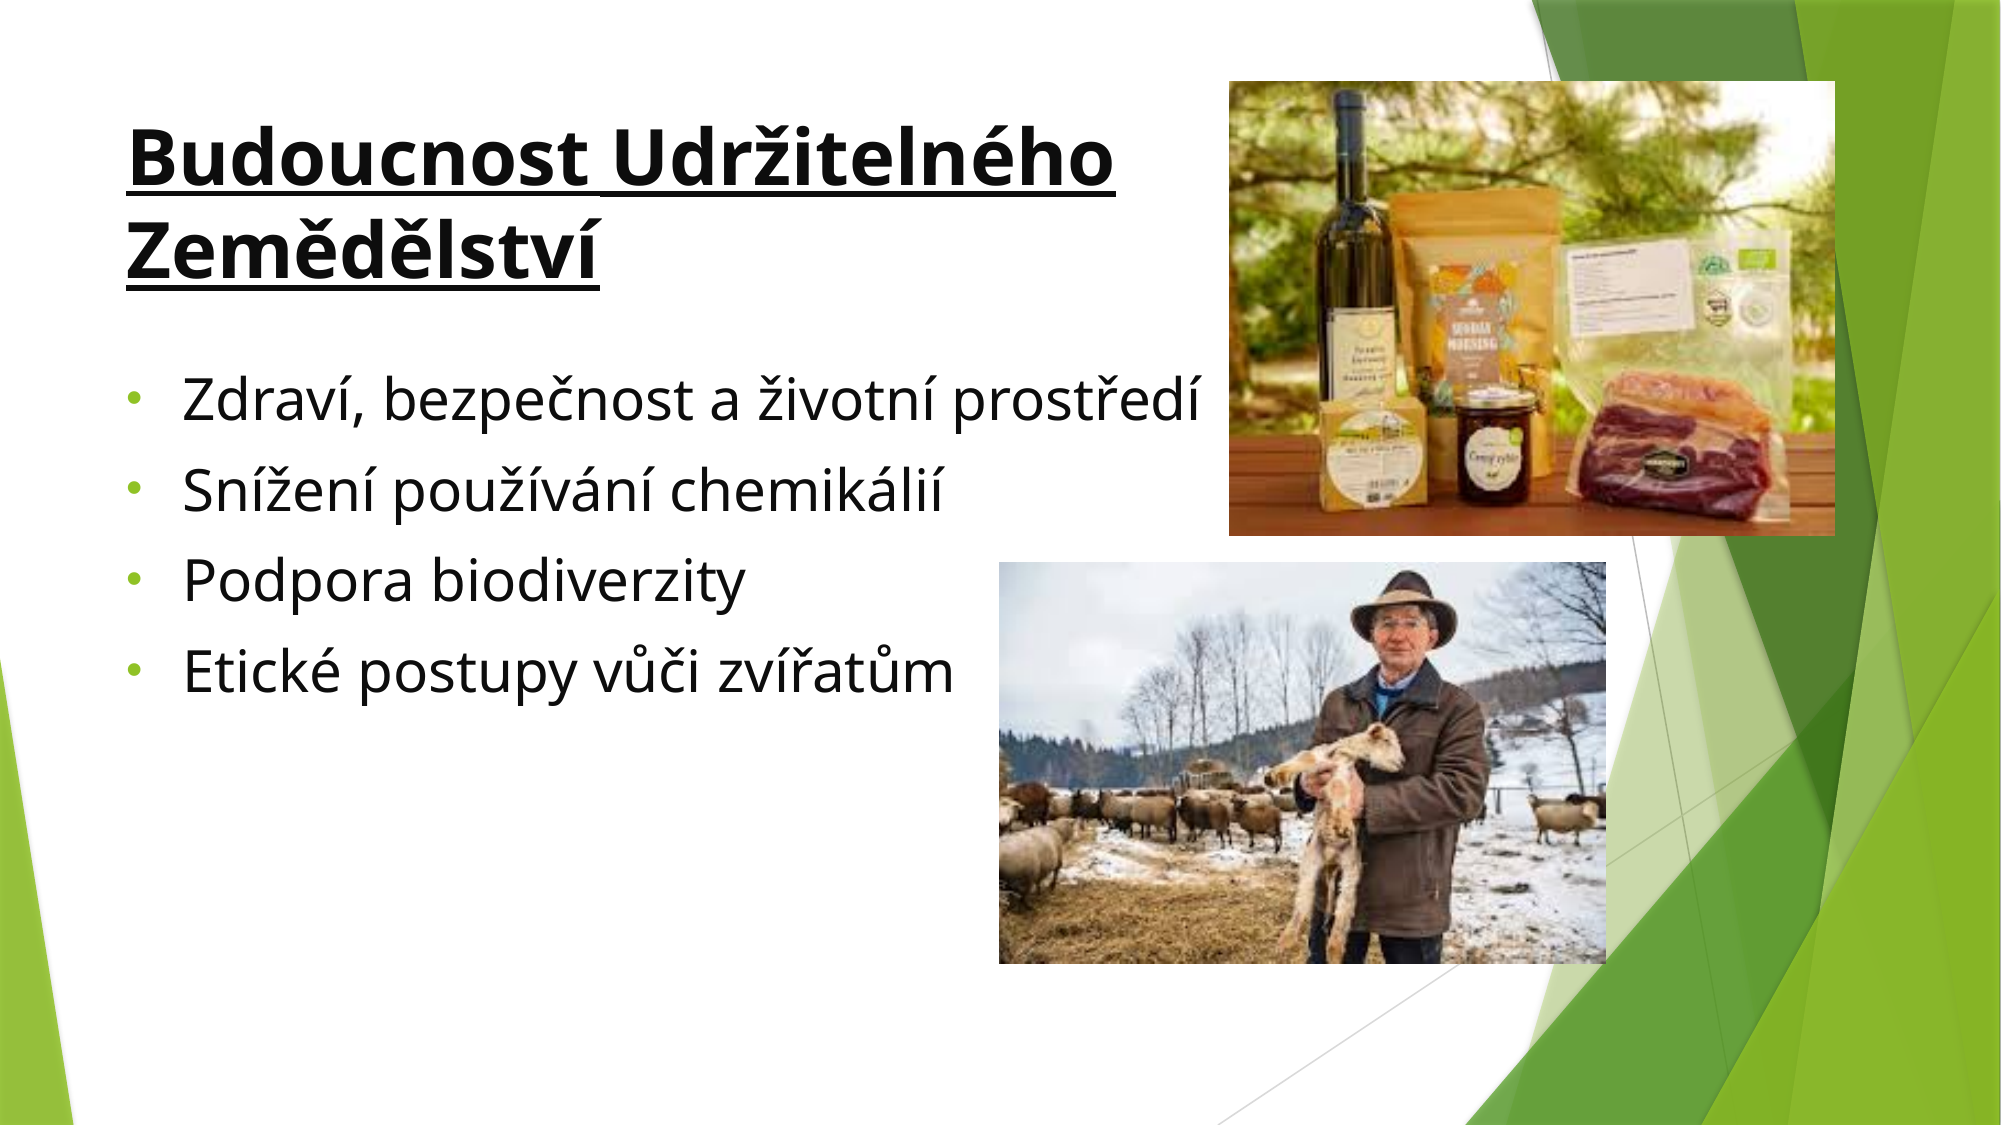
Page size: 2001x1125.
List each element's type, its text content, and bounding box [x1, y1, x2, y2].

list Zdraví, bezpečnost a životní prostředí Snížení používání chemikálií Podpora biodiverzity Etické postupy vůči zvířatům [111, 354, 1522, 992]
picture [1228, 81, 1835, 536]
title Budoucnost Udržitelného Zemědělství [111, 99, 1223, 354]
picture [999, 561, 1606, 965]
